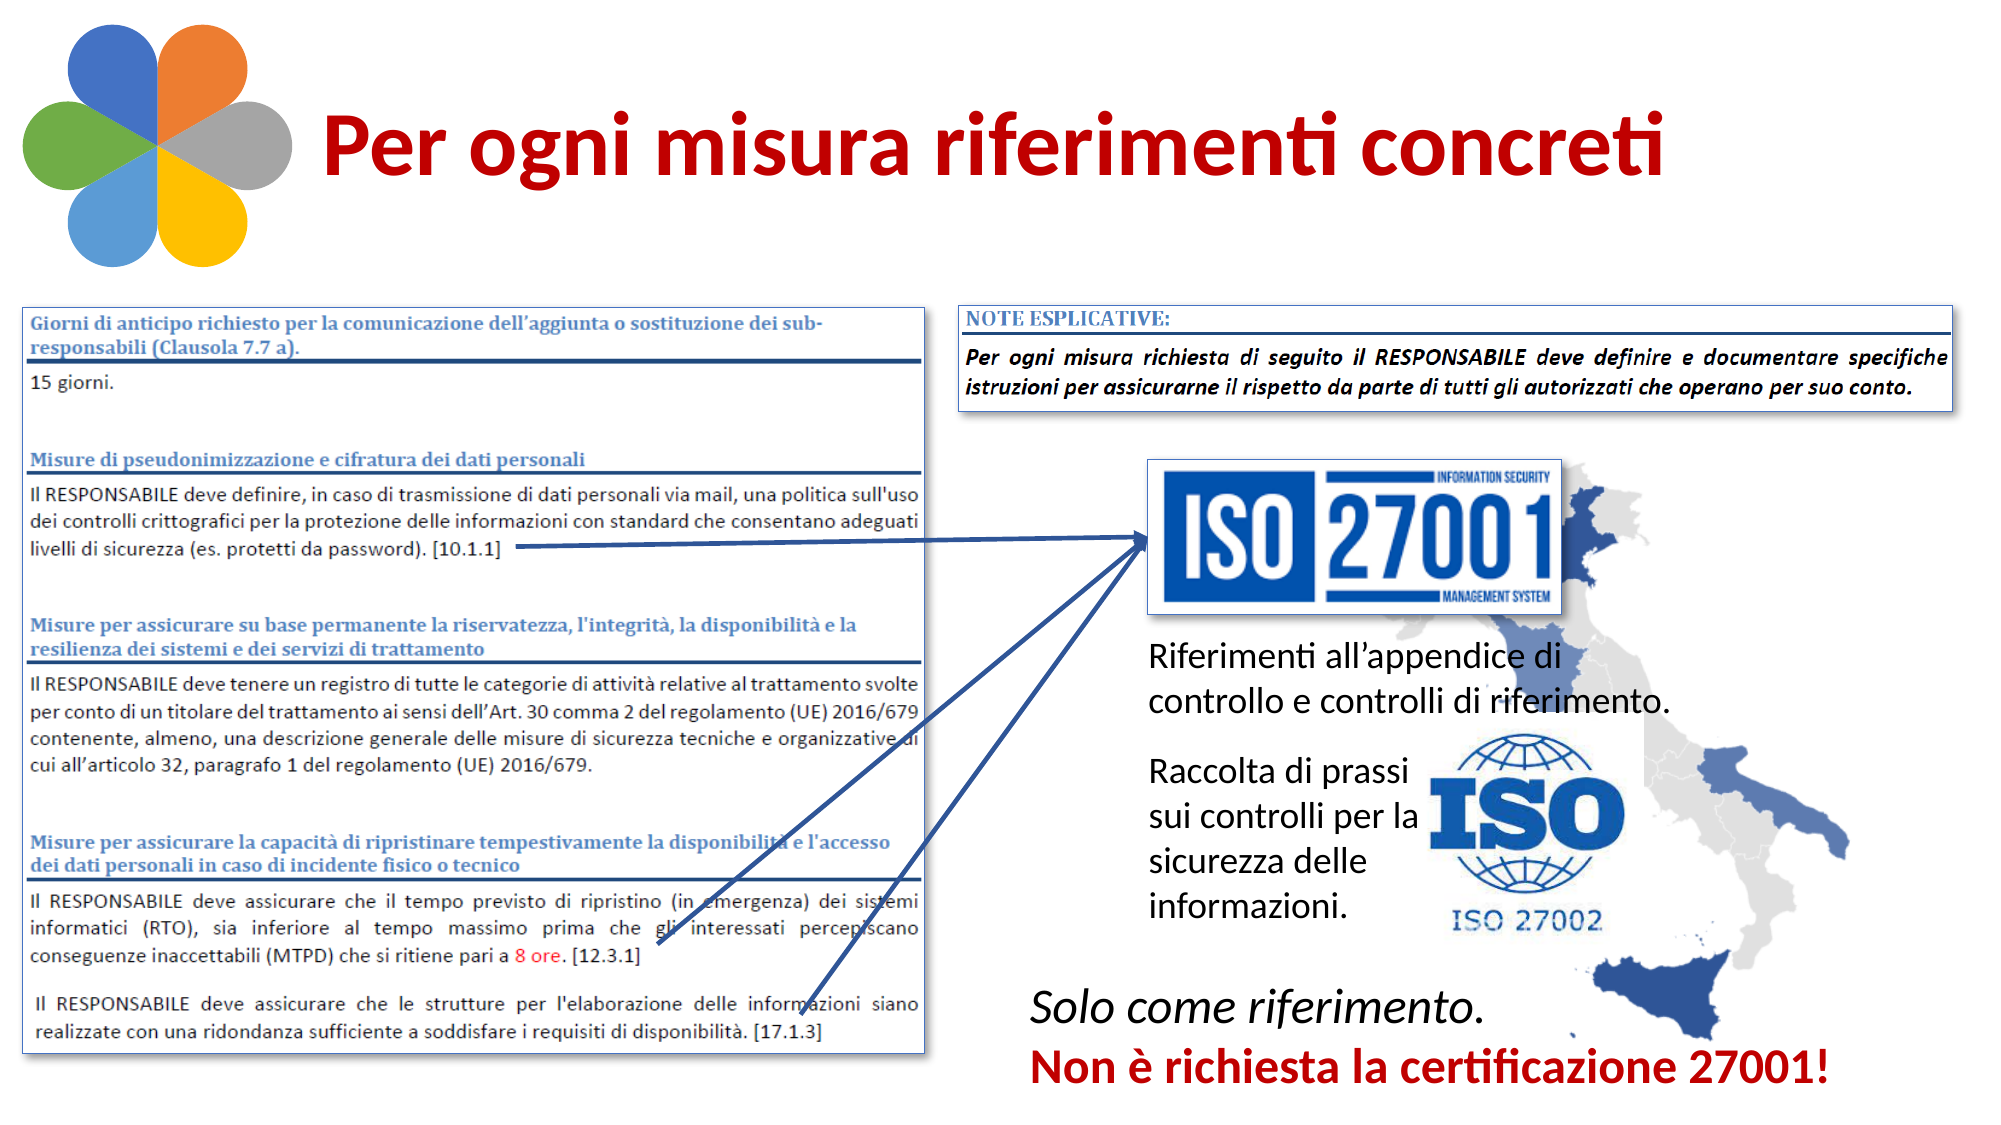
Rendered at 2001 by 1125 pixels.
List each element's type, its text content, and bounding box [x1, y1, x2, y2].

title Per ogni misura riferimenti concreti [307, 18, 1978, 274]
text_box Riferimenti all’appendice di controllo e controlli di riferimento. [1148, 623, 1356, 729]
text_box Raccolta di prassi sui controlli per la sicurezza delle informazioni. [1148, 738, 1356, 934]
picture [22, 307, 925, 1054]
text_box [800, 536, 1148, 1015]
text_box Solo come riferimento. Non è richiesta la certificazione 27001! [1015, 965, 1918, 1101]
picture [958, 305, 1953, 412]
picture [1147, 456, 1856, 1054]
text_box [515, 536, 657, 547]
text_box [657, 536, 800, 945]
